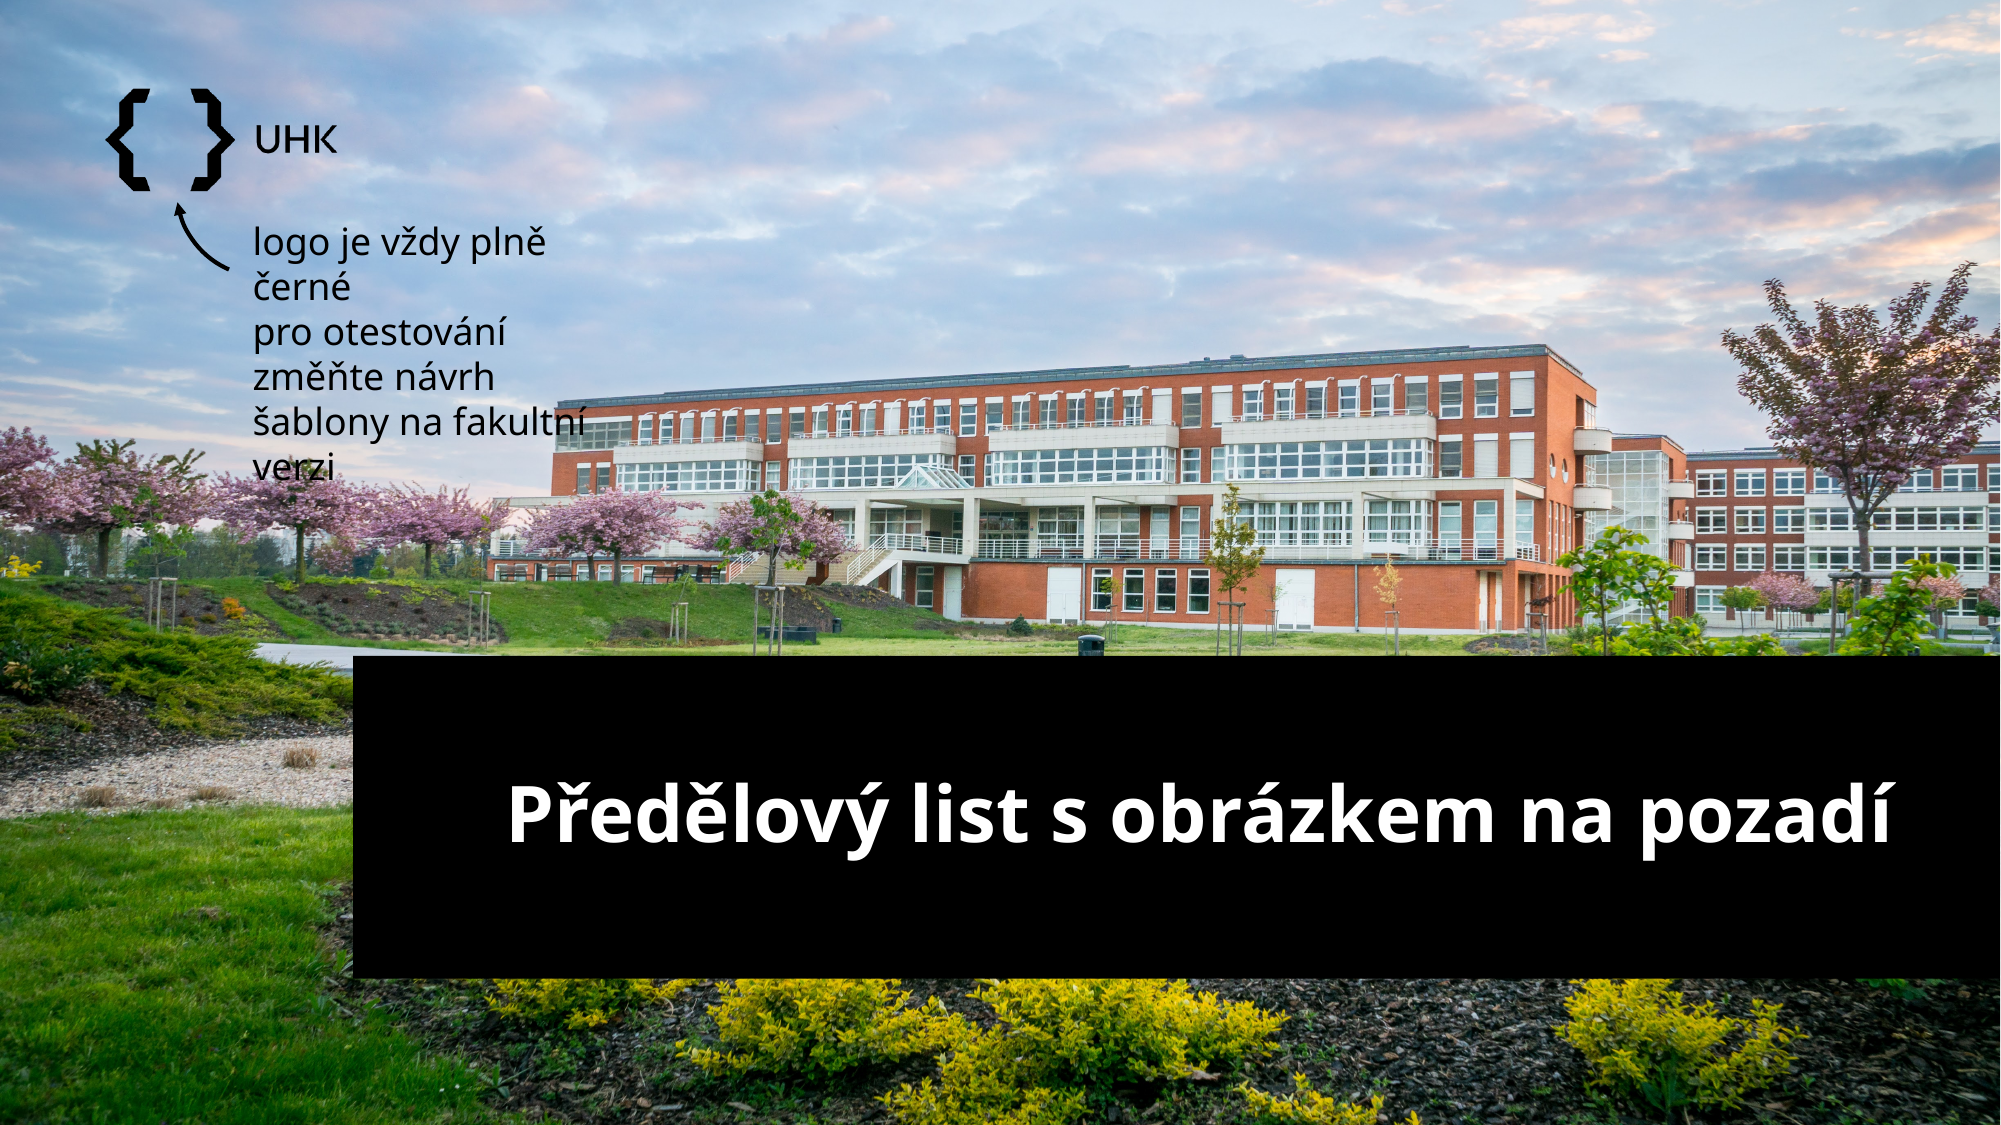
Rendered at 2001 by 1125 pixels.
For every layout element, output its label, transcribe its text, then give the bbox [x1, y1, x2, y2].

title Předělový list s obrázkem na pozadí [353, 655, 2000, 979]
text_box logo je vždy plně černé pro otestování změňte návrh šablony na fakultní verzi [237, 210, 653, 496]
picture [0, 0, 2001, 1125]
text_box [174, 191, 261, 271]
